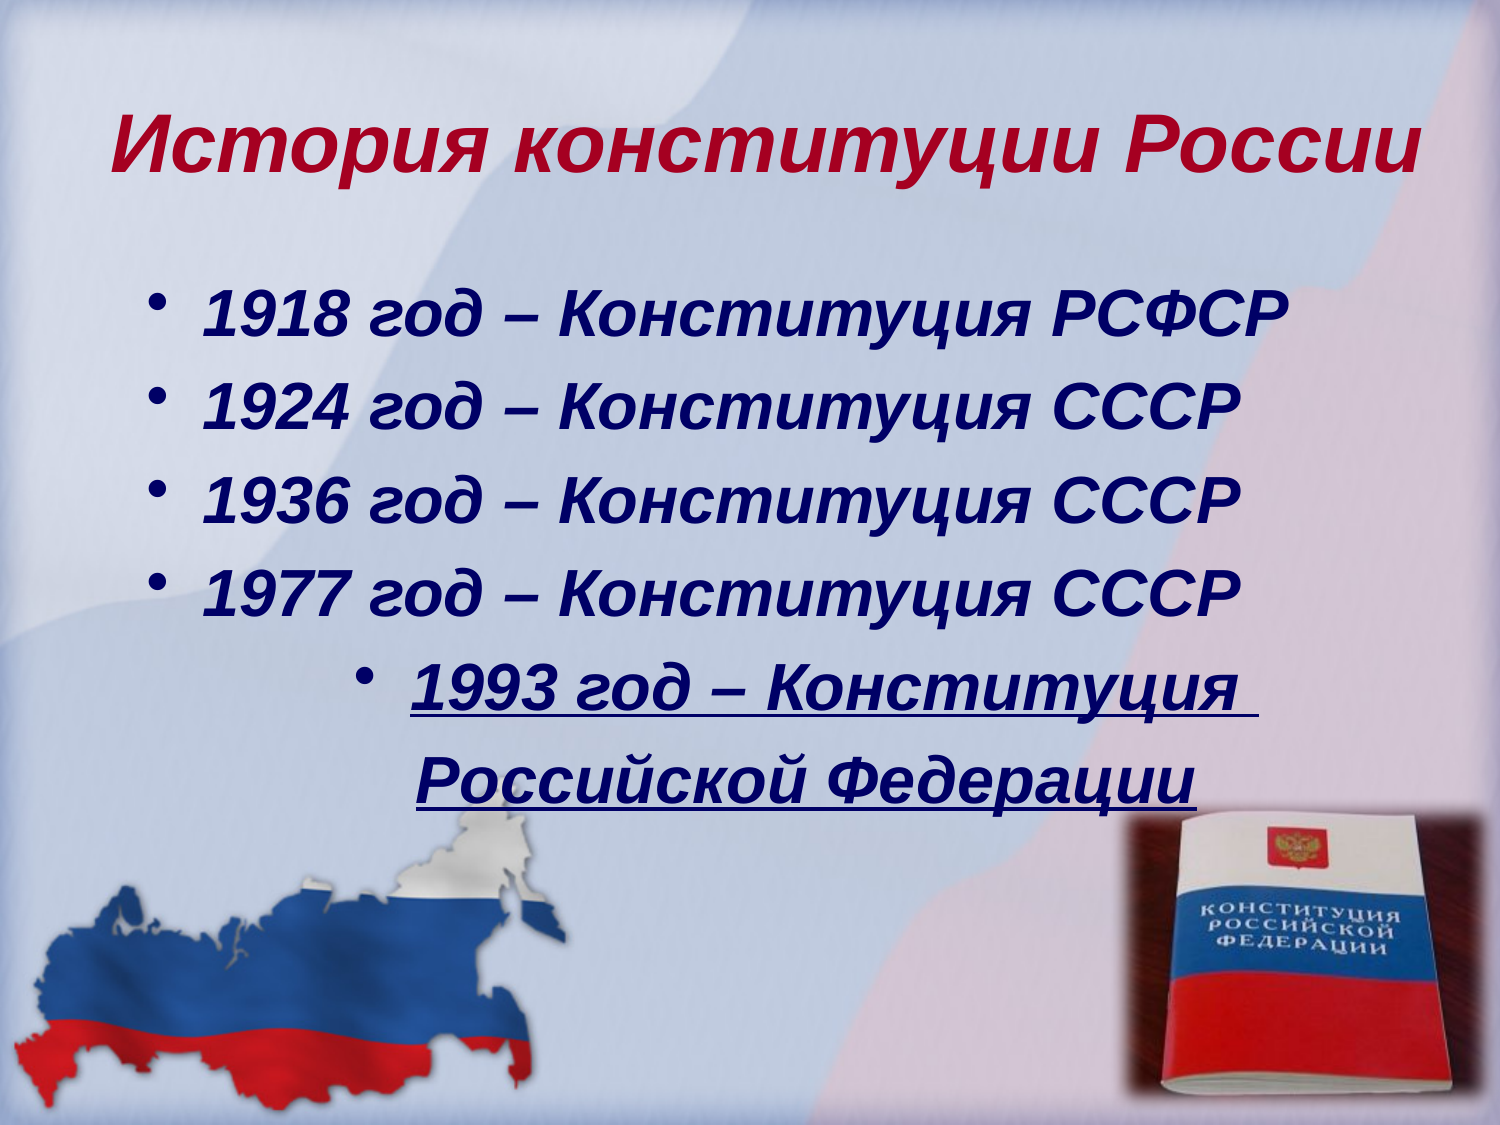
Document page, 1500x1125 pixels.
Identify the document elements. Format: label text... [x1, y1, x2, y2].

title История конституции России [53, 45, 1482, 233]
list 1918 год – Конституция РСФСР 1924 год – Конституция СССР 1936 год – Конституция СССР 1977 год – Конституция СССР 1993 год – Конституция Российской Федерации [131, 262, 1482, 1005]
picture [0, 0, 1500, 1125]
